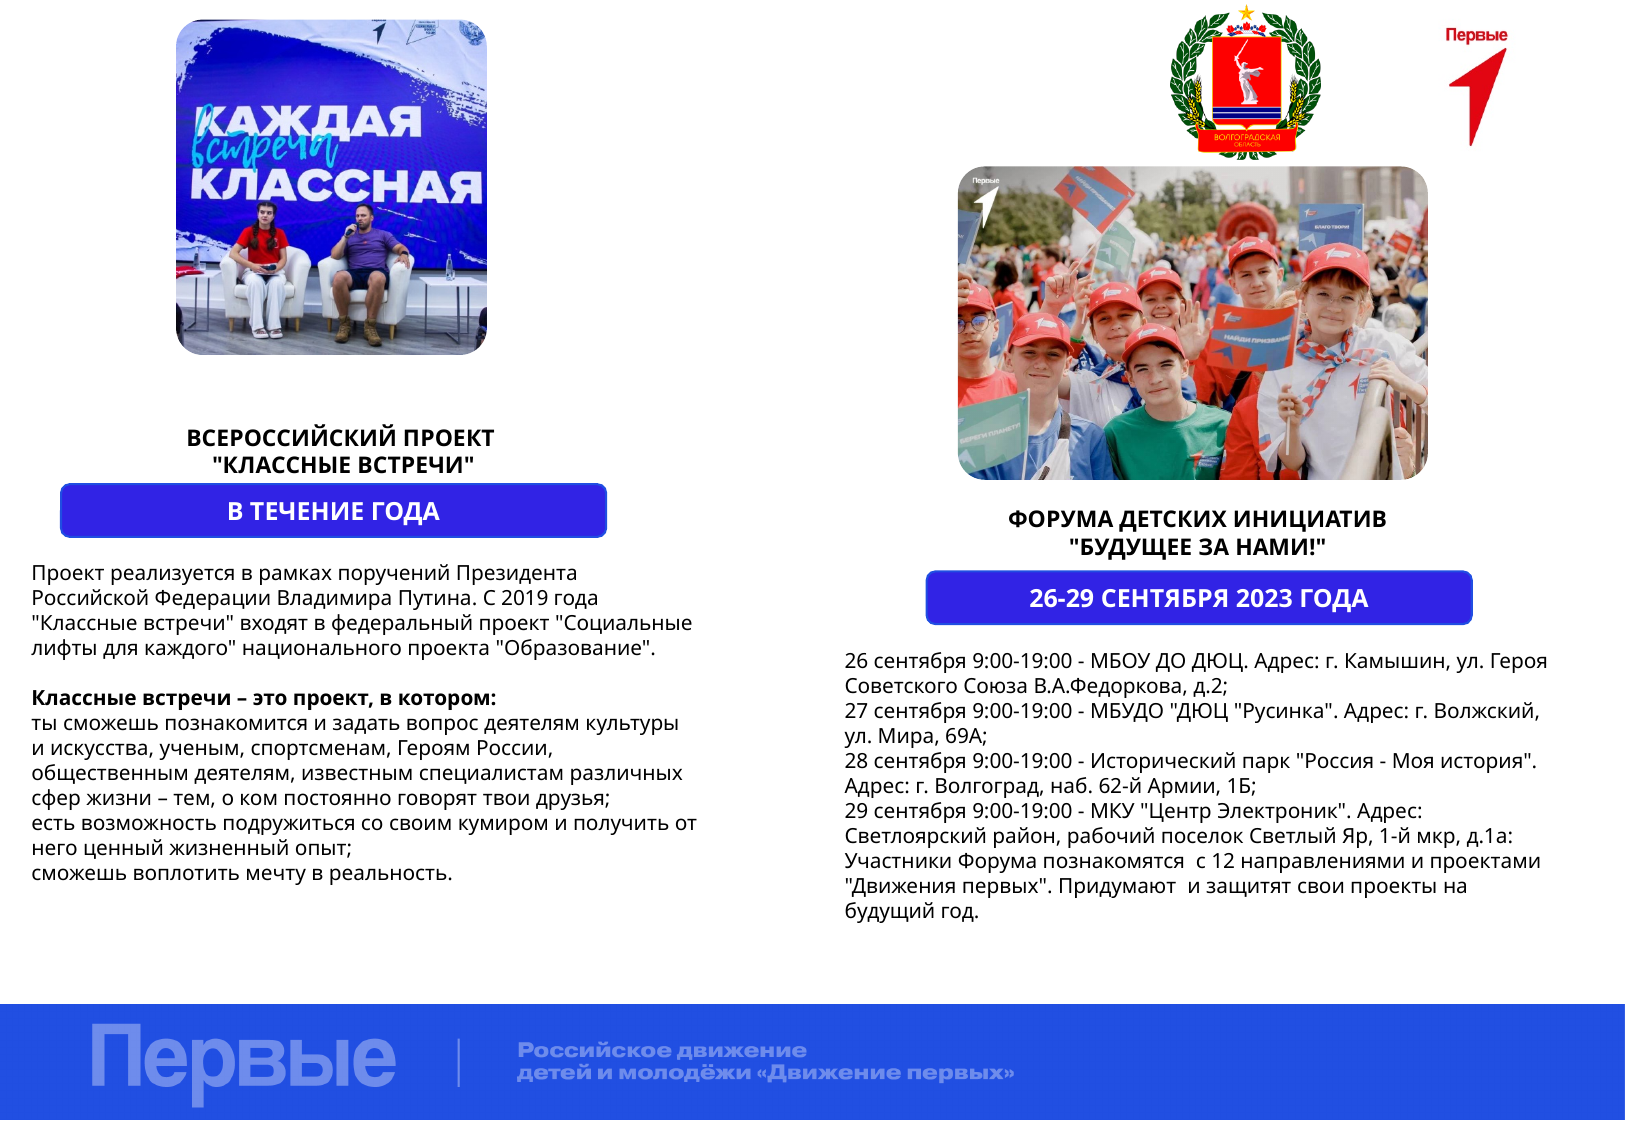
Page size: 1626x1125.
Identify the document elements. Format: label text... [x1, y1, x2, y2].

picture [1427, 8, 1538, 160]
text_box 26 сентября 9:00-19:00 - МБОУ ДО ДЮЦ. Адрес: г. Камышин, ул. Героя Советского Союза В.А.Федоркова, д.2; 27 сентября 9:00-19:00 - МБУДО "ДЮЦ "Русинка". Адрес: г. Волжский, ул. Мира, 69А; 28 сентября 9:00-19:00 - Исторический парк "Россия - Моя история". Адрес: г. Волгоград, наб. 62-й Армии, 1Б; 29 сентября 9:00-19:00 - МКУ "Центр Электроник". Адрес: Светлоярский район, рабочий поселок Светлый Яр, 1-й мкр, д.1а: Участники Форума познакомятся с 12 направлениями и проектами "Движения первых". Придумают и защитят свои проекты на будущий год. [829, 640, 1569, 931]
picture [957, 166, 1428, 480]
text_box В ТЕЧЕНИЕ ГОДА [59, 483, 608, 538]
text_box ФОРУМА ДЕТСКИХ ИНИЦИАТИВ "БУДУЩЕЕ ЗА НАМИ!" [950, 497, 1446, 568]
text_box Проект реализуется в рамках поручений Президента Российской Федерации Владимира Путина. С 2019 года "Классные встречи" входят в федеральный проект "Социальные лифты для каждого" национального проекта "Образование". Классные встречи – это проект, в котором: ты сможешь познакомится и задать вопрос деятелям культуры и искусства, ученым, спортсменам, Героям России, общественным деятелям, известным специалистам различных сфер жизни – тем, о ком постоянно говорят твои друзья; есть возможность подружиться со своим кумиром и получить от него ценный жизненный опыт; сможешь воплотить мечту в реальность. [16, 552, 714, 937]
picture [176, 19, 487, 355]
picture [1170, 4, 1321, 160]
text_box 26-29 СЕНТЯБРЯ 2023 ГОДА [925, 570, 1473, 626]
text_box ВСЕРОССИЙСКИЙ ПРОЕКТ "КЛАССНЫЕ ВСТРЕЧИ" [50, 416, 637, 486]
picture [0, 1004, 1625, 1120]
